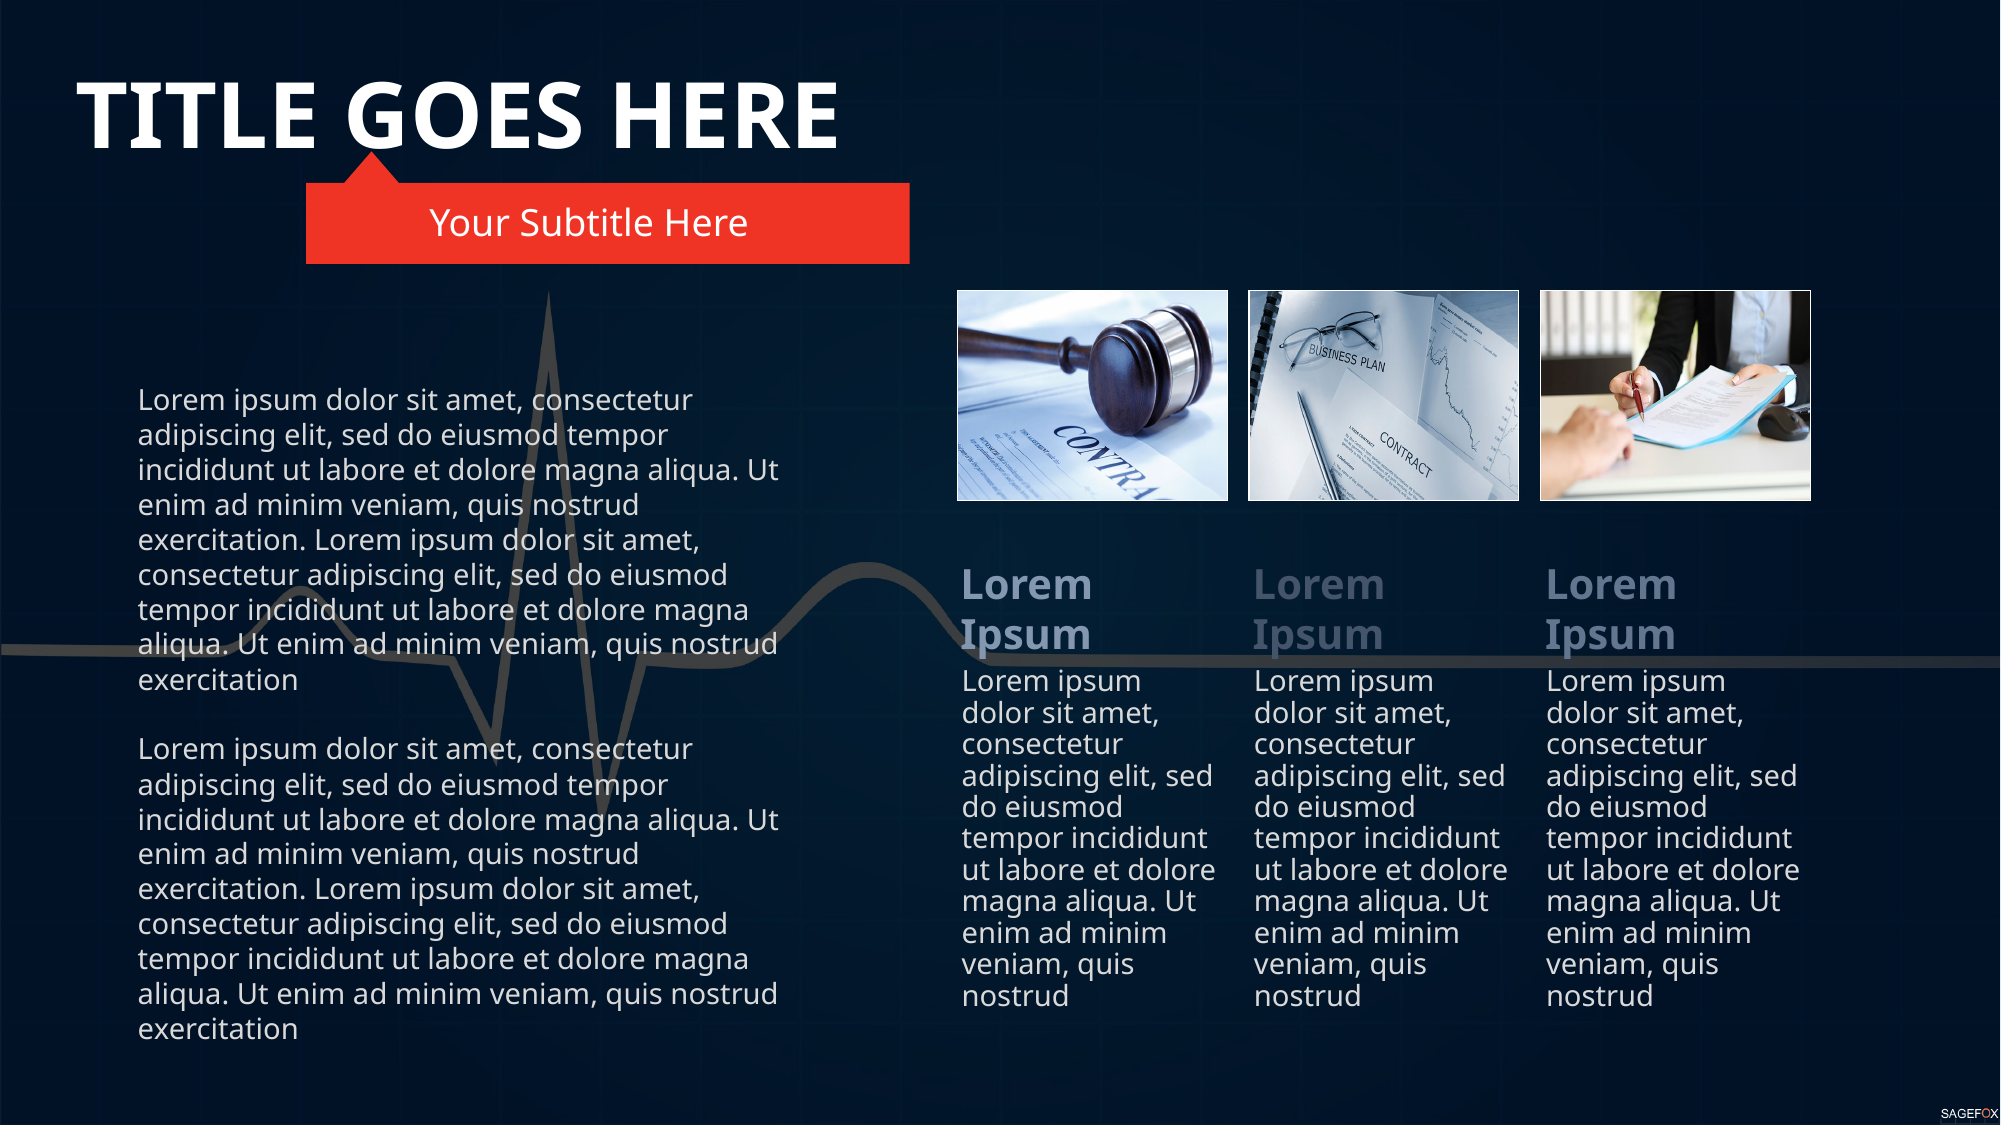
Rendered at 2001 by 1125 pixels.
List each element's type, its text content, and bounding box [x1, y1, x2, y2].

picture [0, 0, 2001, 1125]
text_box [1237, 550, 1515, 1000]
text_box TITLE GOES HERE [60, 49, 965, 175]
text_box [945, 550, 1223, 1000]
text_box [1248, 290, 1520, 502]
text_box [1530, 550, 1807, 1000]
text_box Lorem ipsum dolor sit amet, consectetur adipiscing elit, sed do eiusmod tempor incididunt ut labore et dolore magna aliqua. Ut enim ad minim veniam, quis nostrud exercitation. Lorem ipsum dolor sit amet, consectetur adipiscing elit, sed do eiusmod tempor incididunt ut labore et dolore magna aliqua. Ut enim ad minim veniam, quis nostrud exercitation Lorem ipsum dolor sit amet, consectetur adipiscing elit, sed do eiusmod tempor incididunt ut labore et dolore magna aliqua. Ut enim ad minim veniam, quis nostrud exercitation. Lorem ipsum dolor sit amet, consectetur adipiscing elit, sed do eiusmod tempor incididunt ut labore et dolore magna aliqua. Ut enim ad minim veniam, quis nostrud exercitation [122, 373, 798, 1125]
text_box [956, 290, 1228, 502]
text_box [306, 151, 910, 264]
text_box [1540, 290, 1812, 502]
